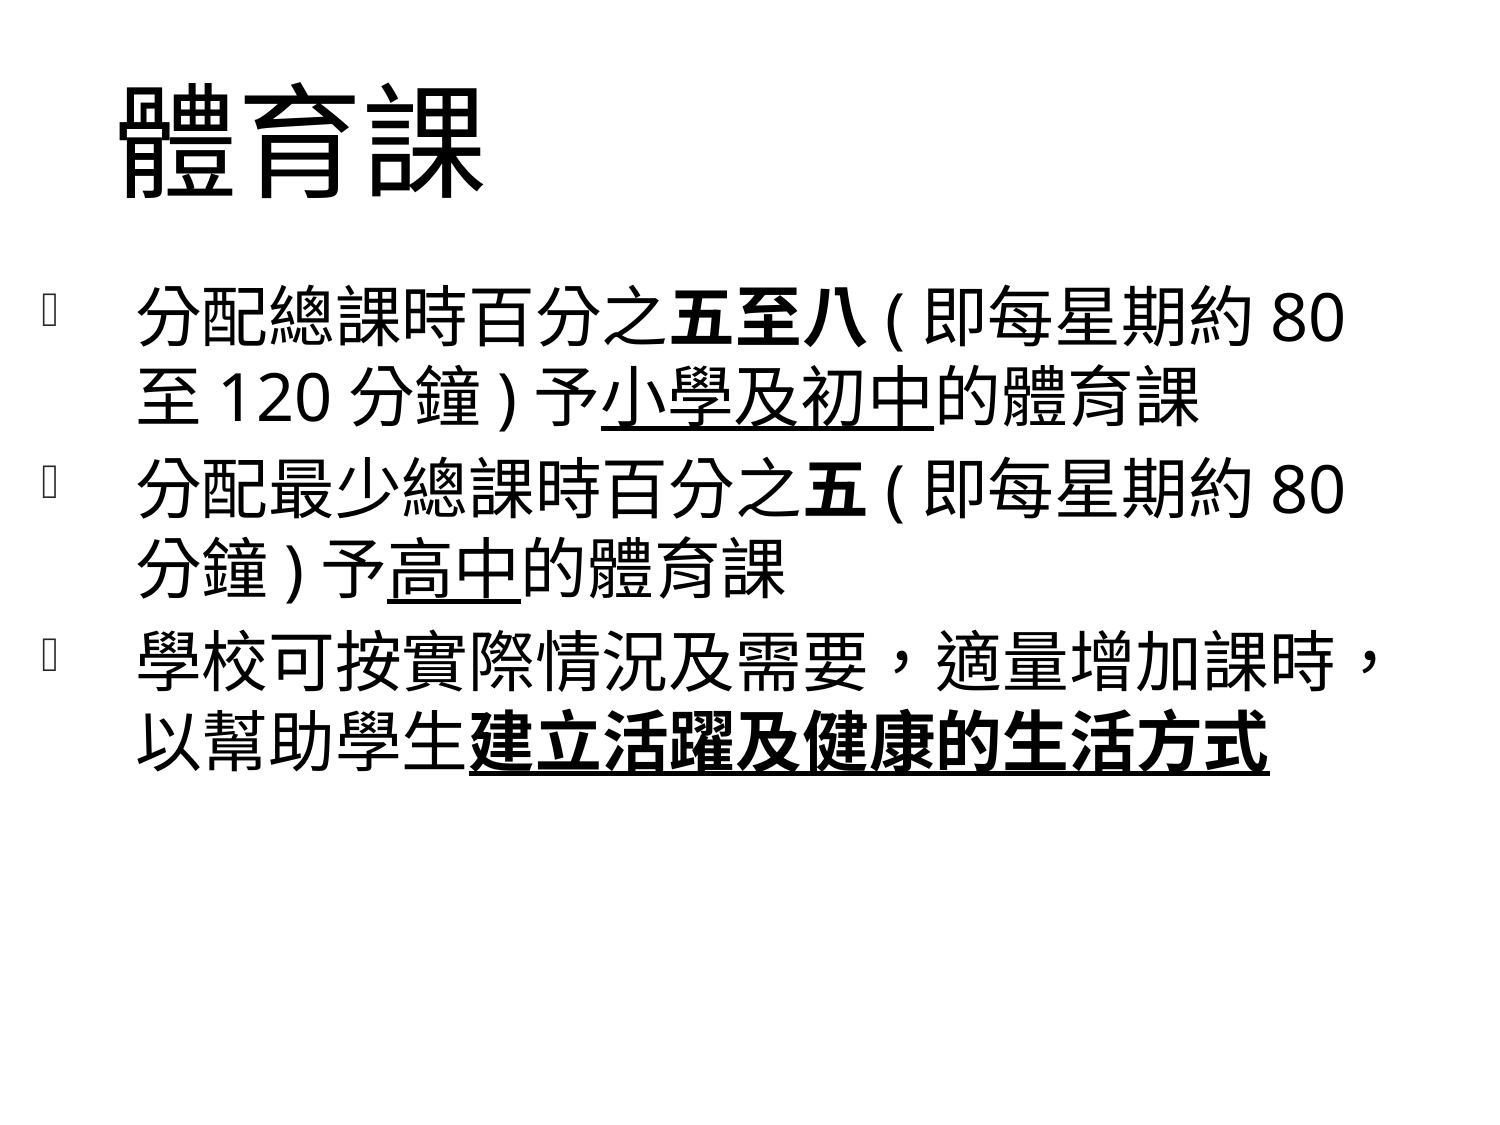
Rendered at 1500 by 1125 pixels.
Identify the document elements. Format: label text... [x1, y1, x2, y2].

title 體育課 [112, 45, 1388, 233]
list 分配總課時百分之五至八(即每星期約80至120分鐘)予小學及初中的體育課 分配最少總課時百分之五(即每星期約80分鐘)予高中的體育課 學校可按實際情況及需要，適量增加課時，以幫助學生建立活躍及健康的生活方式 [41, 267, 1412, 1047]
